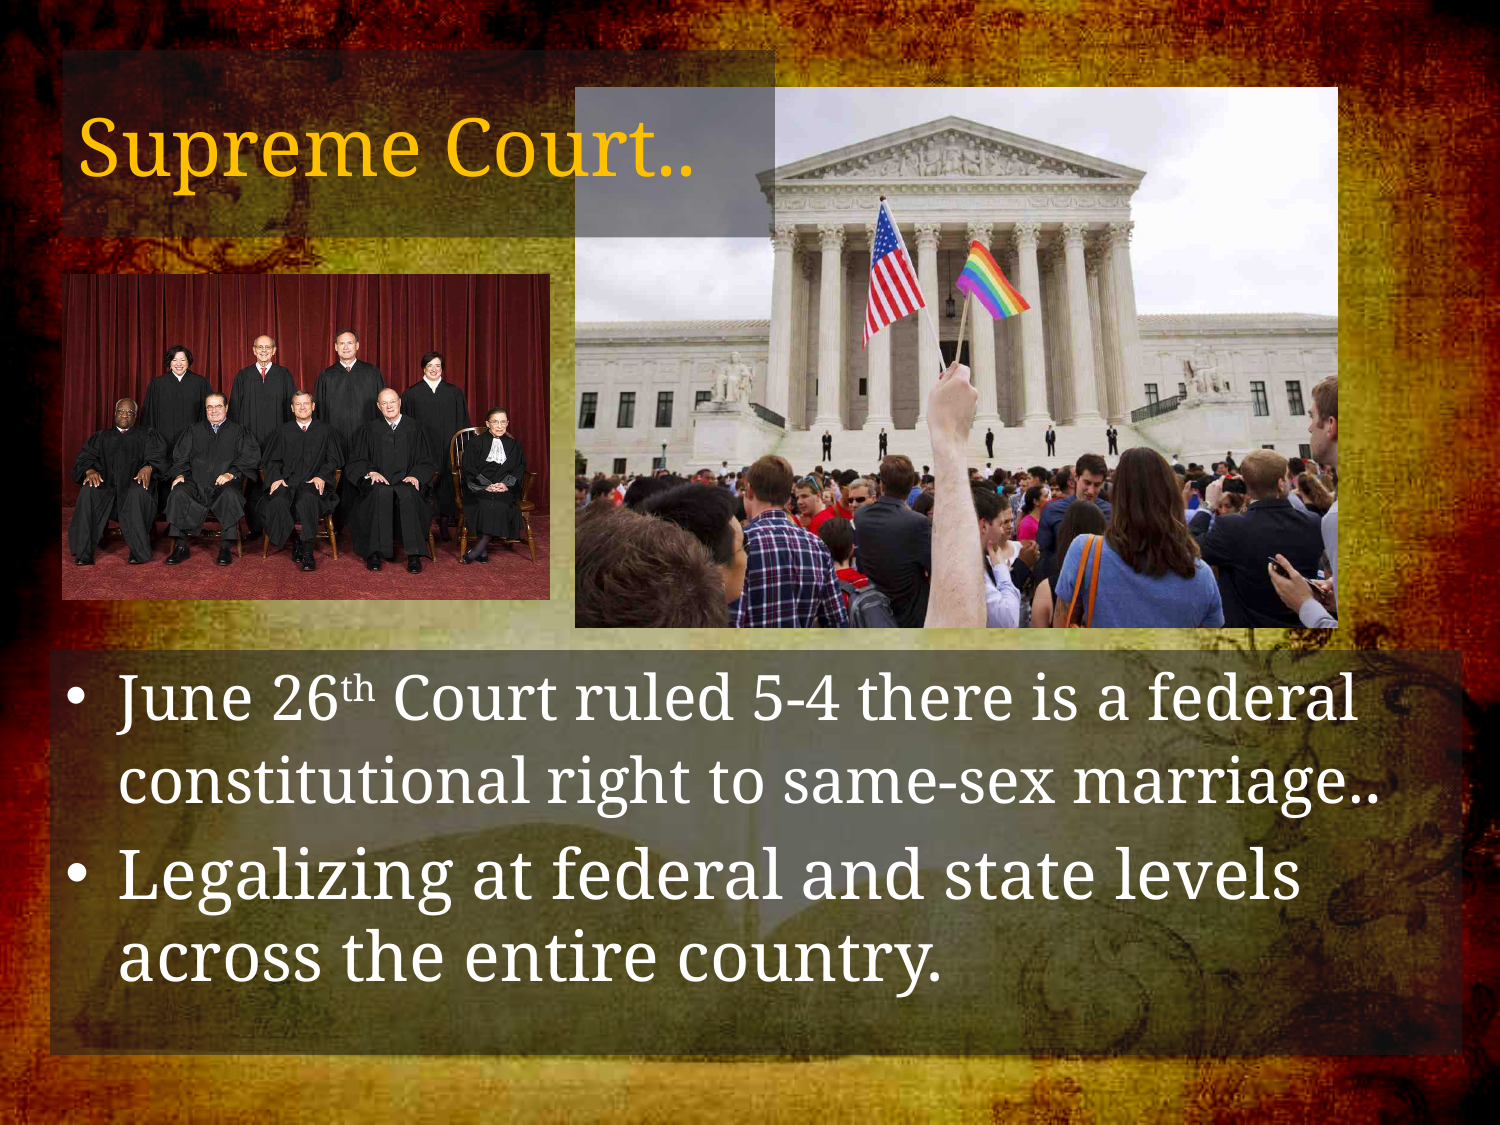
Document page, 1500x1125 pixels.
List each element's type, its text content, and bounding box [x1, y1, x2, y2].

picture [574, 87, 1338, 629]
list June 26th Court ruled 5-4 there is a federal constitutional right to same-sex marriage.. Legalizing at federal and state levels across the entire country. [50, 650, 1463, 1055]
picture [62, 274, 551, 601]
title Supreme Court.. [62, 50, 775, 238]
